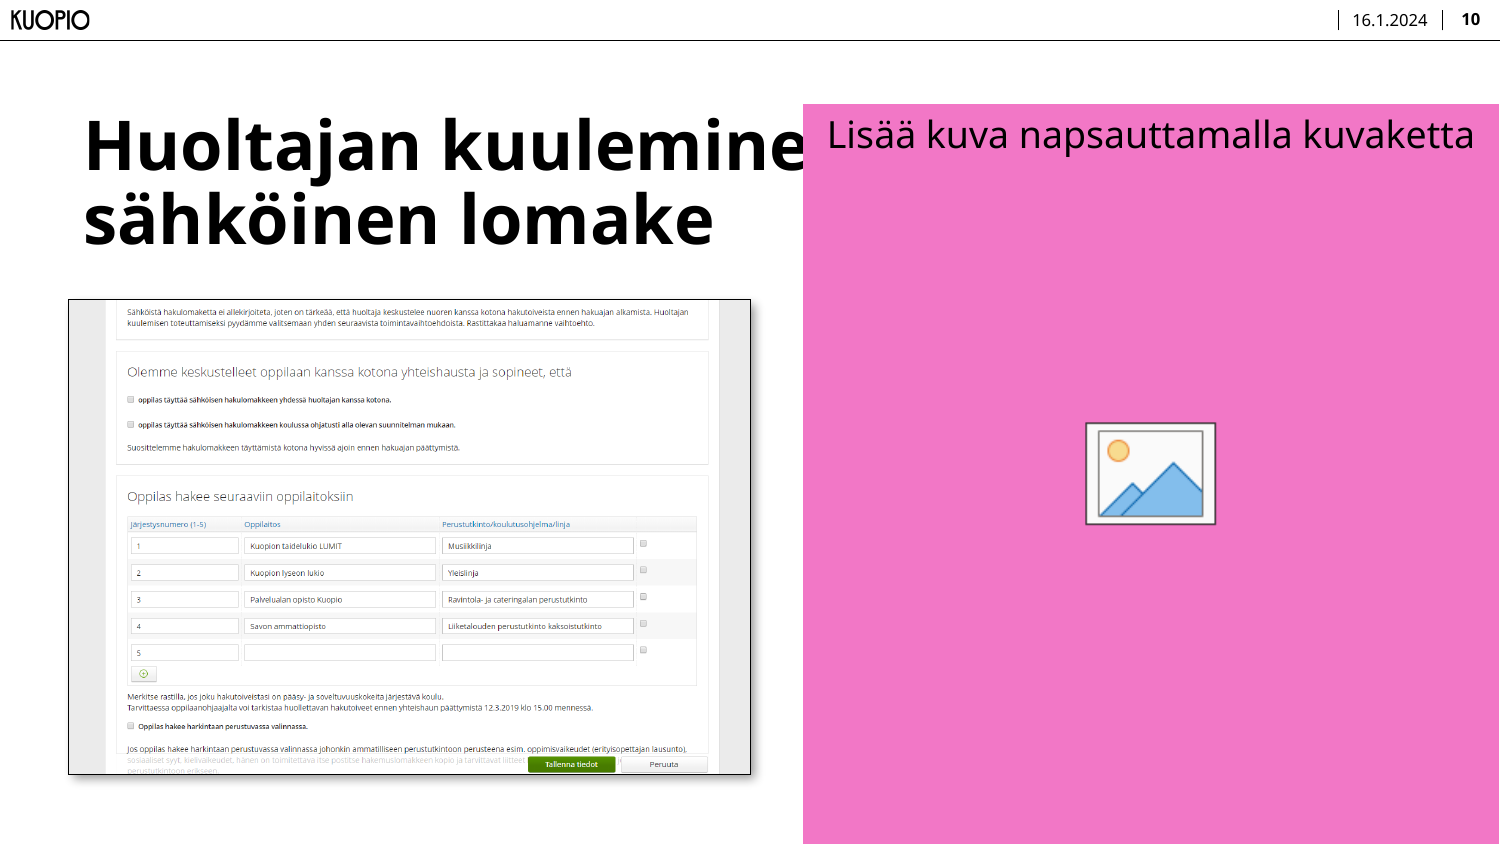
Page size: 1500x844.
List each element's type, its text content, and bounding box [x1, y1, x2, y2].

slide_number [1338, 0, 1442, 41]
slide_number 10 [1442, 0, 1500, 41]
picture [802, 103, 1500, 844]
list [68, 299, 750, 774]
title Huoltajan kuuleminen – sähköinen lomake [68, 103, 802, 246]
